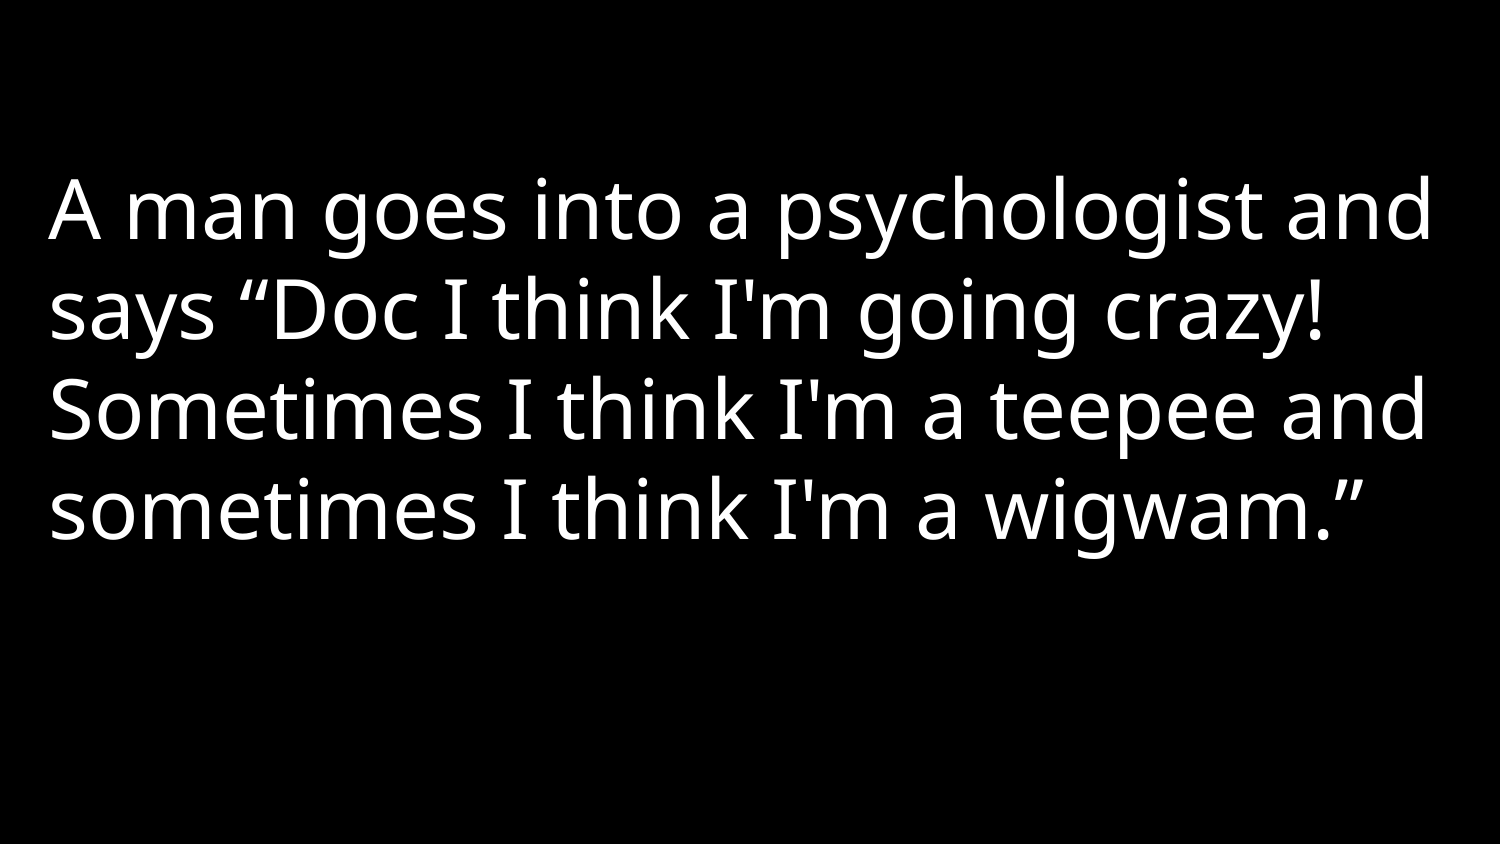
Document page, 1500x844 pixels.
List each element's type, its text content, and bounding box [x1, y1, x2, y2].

subtitle A man goes into a psychologist and says “Doc I think I'm going crazy! Sometimes I think I'm a teepee and sometimes I think I'm a wigwam.” [37, 34, 1463, 822]
